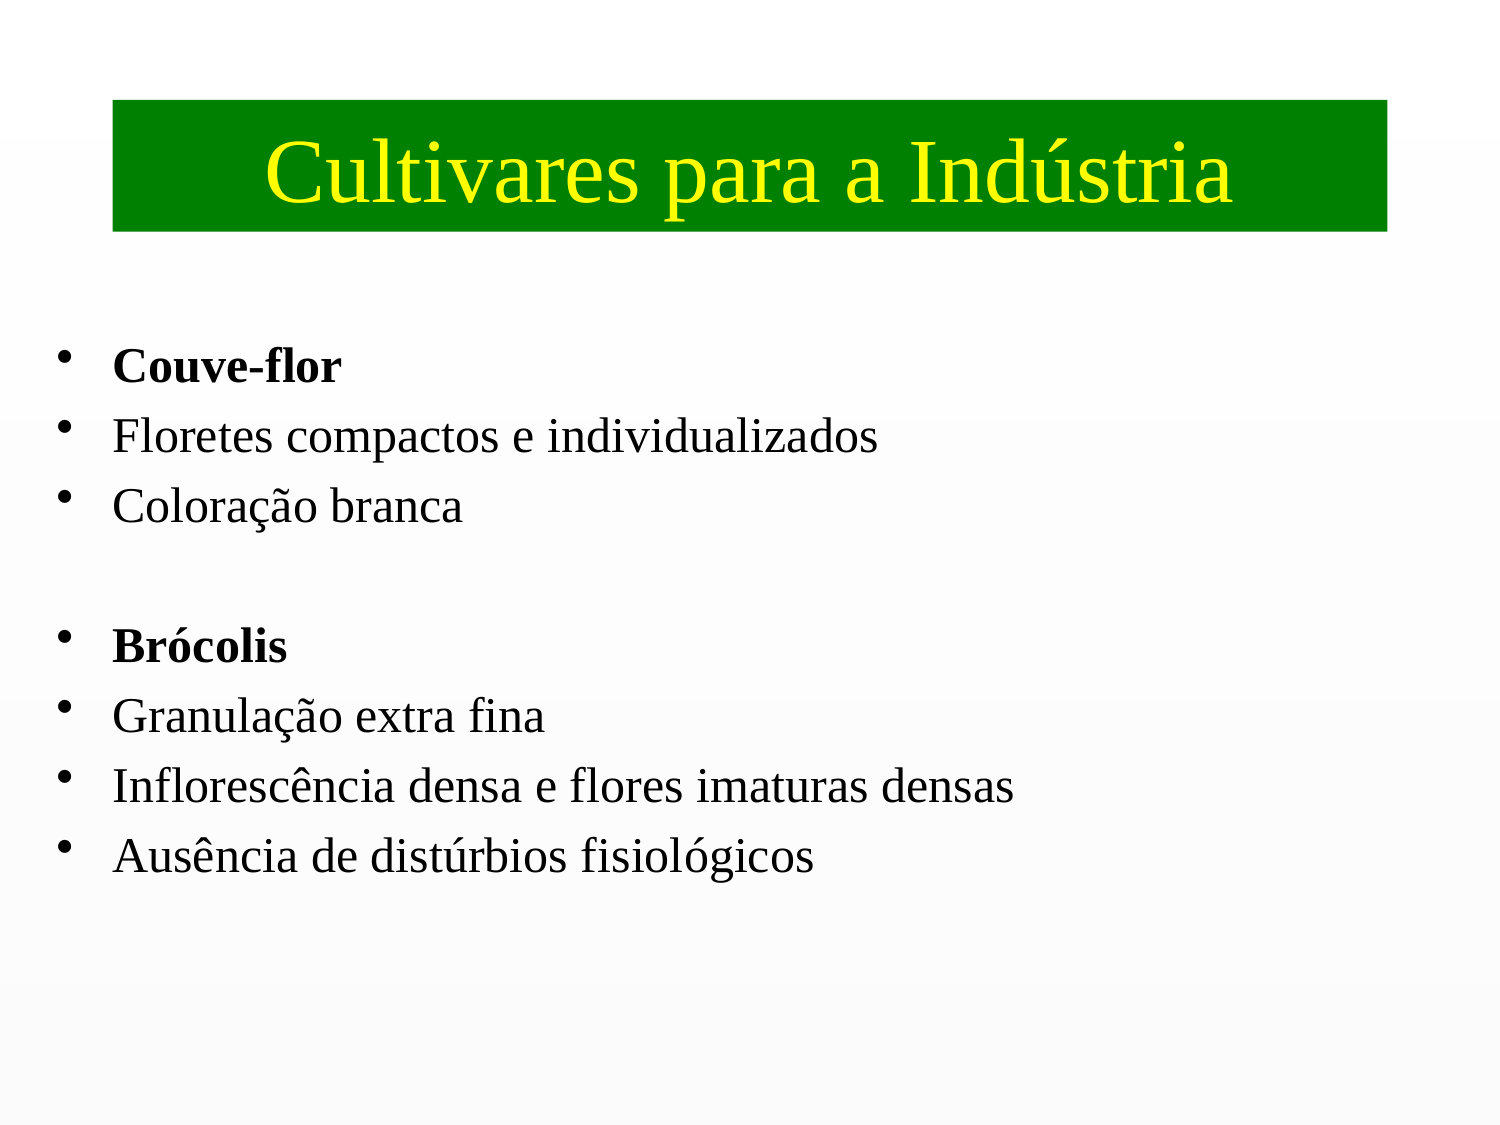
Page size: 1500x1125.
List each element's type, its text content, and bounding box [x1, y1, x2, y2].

title Cultivares para a Indústria [112, 99, 1388, 232]
list Couve-flor Floretes compactos e individualizados Coloração branca Brócolis Granulação extra fina Inflorescência densa e flores imaturas densas Ausência de distúrbios fisiológicos [41, 324, 1459, 1000]
